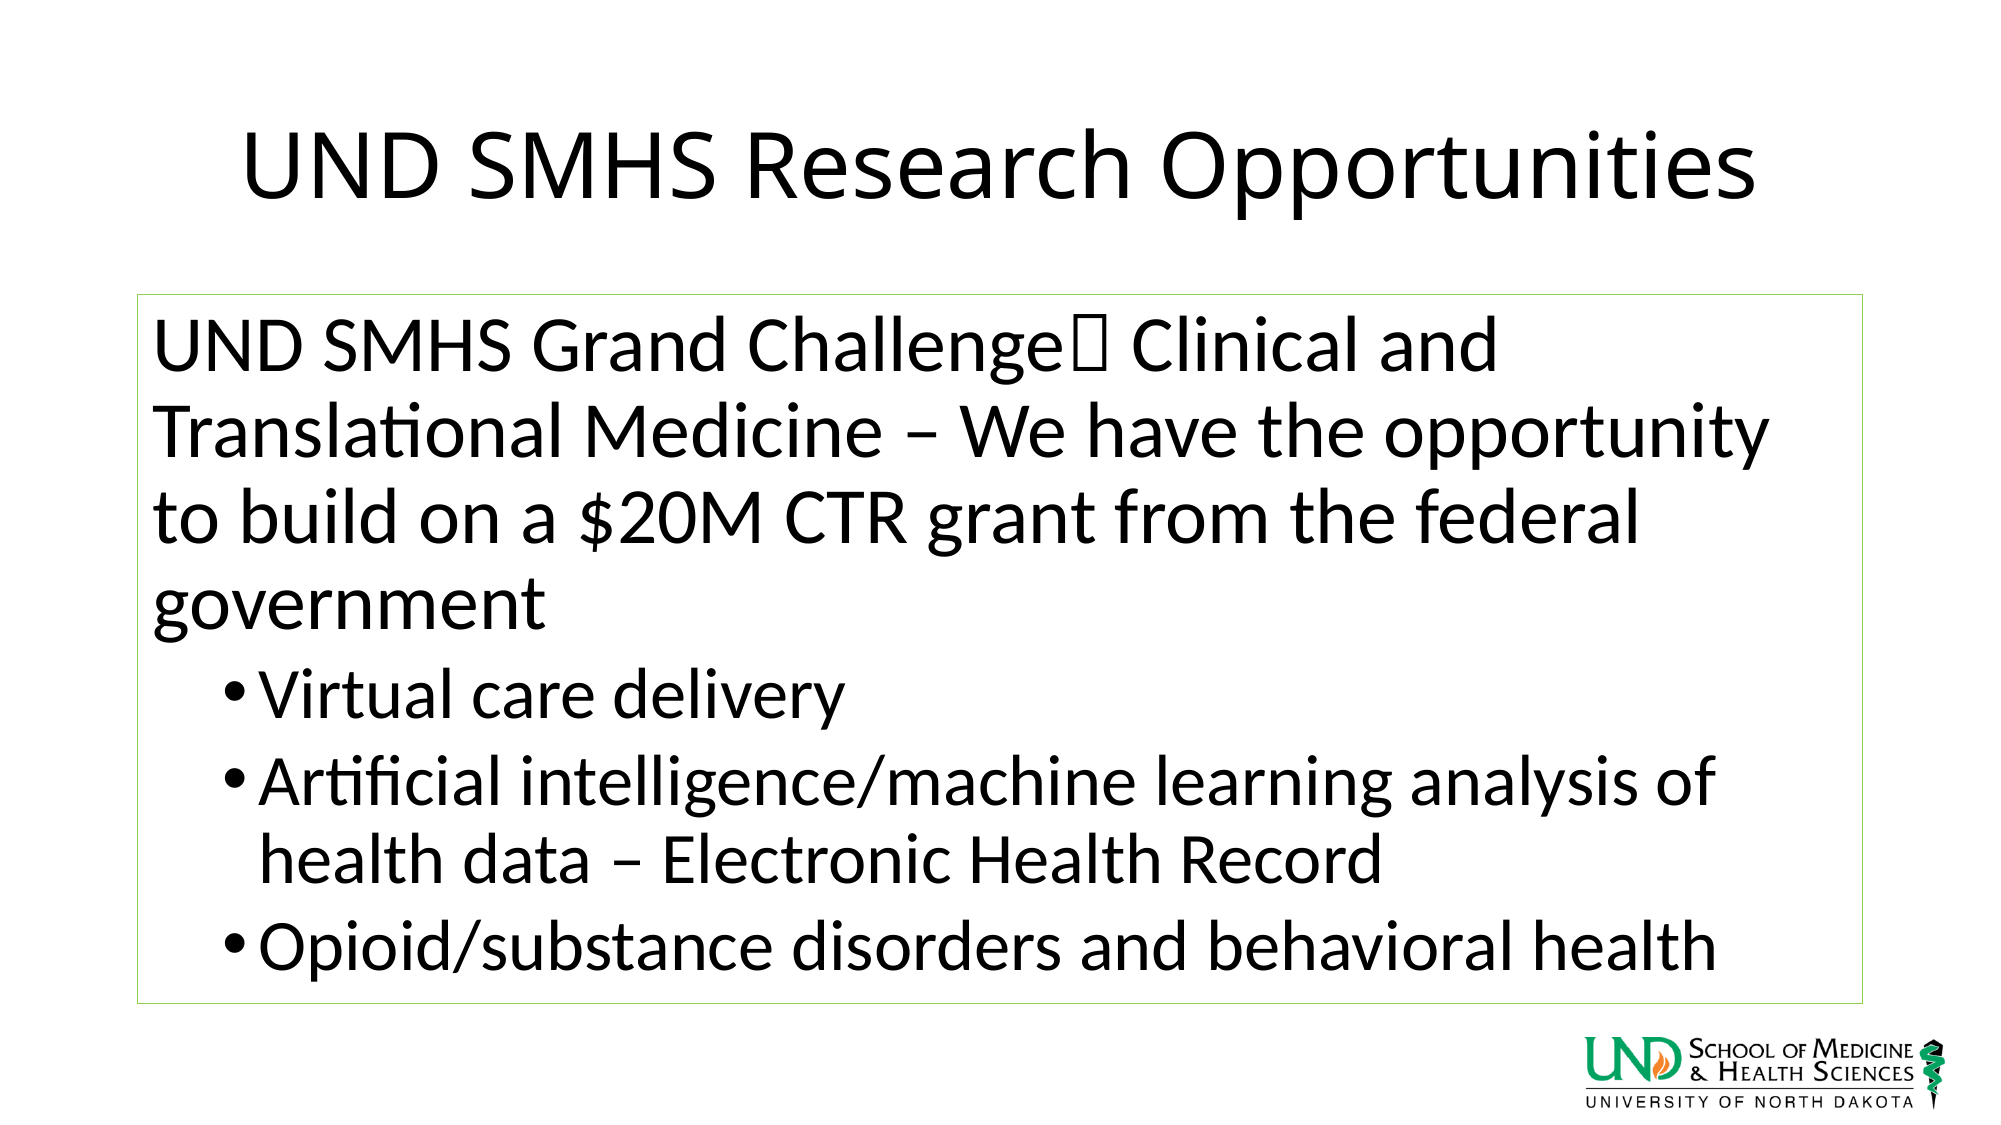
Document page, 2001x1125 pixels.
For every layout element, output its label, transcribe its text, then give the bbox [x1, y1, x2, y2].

title UND SMHS Research Opportunities [137, 59, 1863, 278]
list UND SMHS Grand Challenge Clinical and Translational Medicine – We have the opportunity to build on a $20M CTR grant from the federal government Virtual care delivery Artificial intelligence/machine learning analysis of health data – Electronic Health Record Opioid/substance disorders and behavioral health [137, 294, 1863, 1004]
picture [1584, 1037, 1945, 1110]
